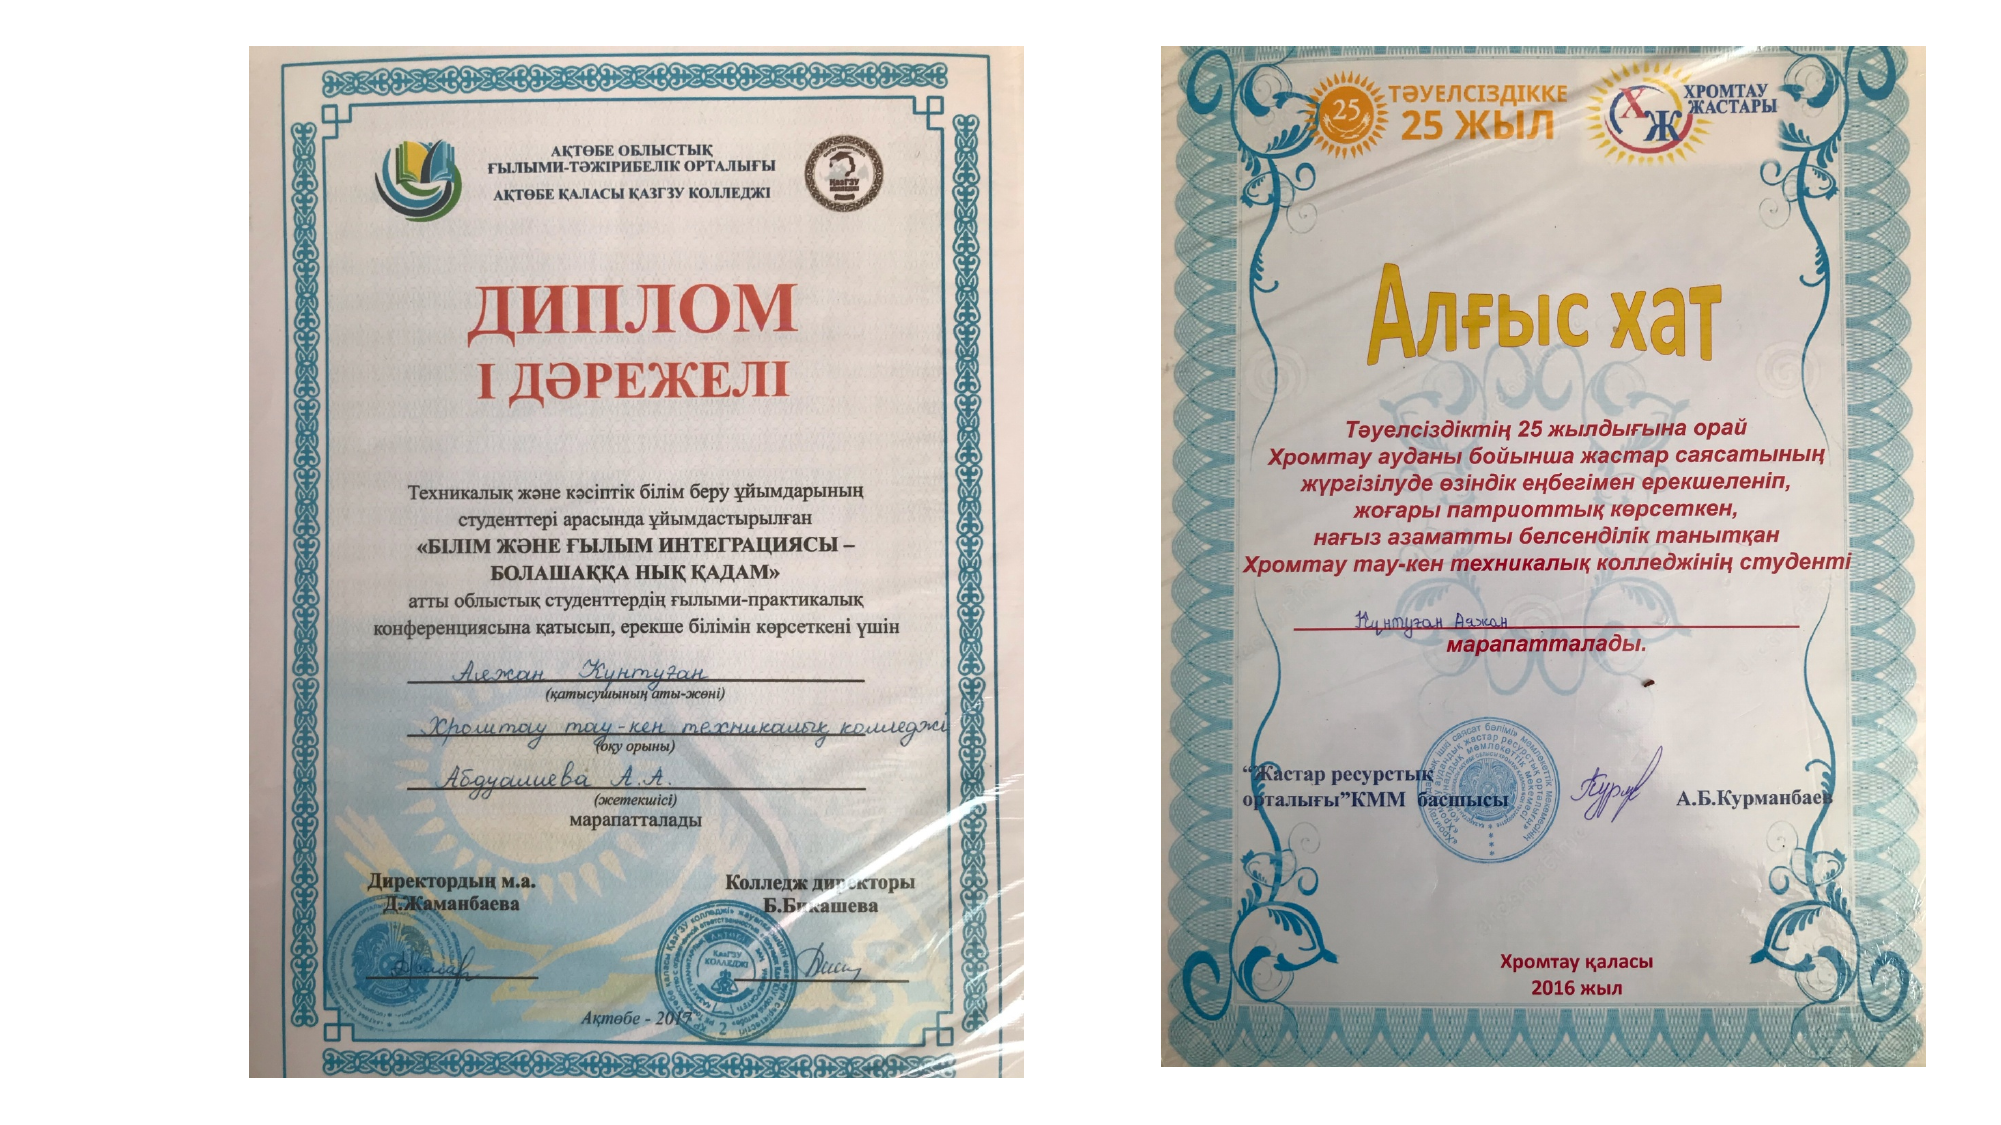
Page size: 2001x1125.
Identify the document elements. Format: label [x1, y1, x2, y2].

picture [1161, 46, 1926, 1067]
picture [249, 46, 1024, 1079]
